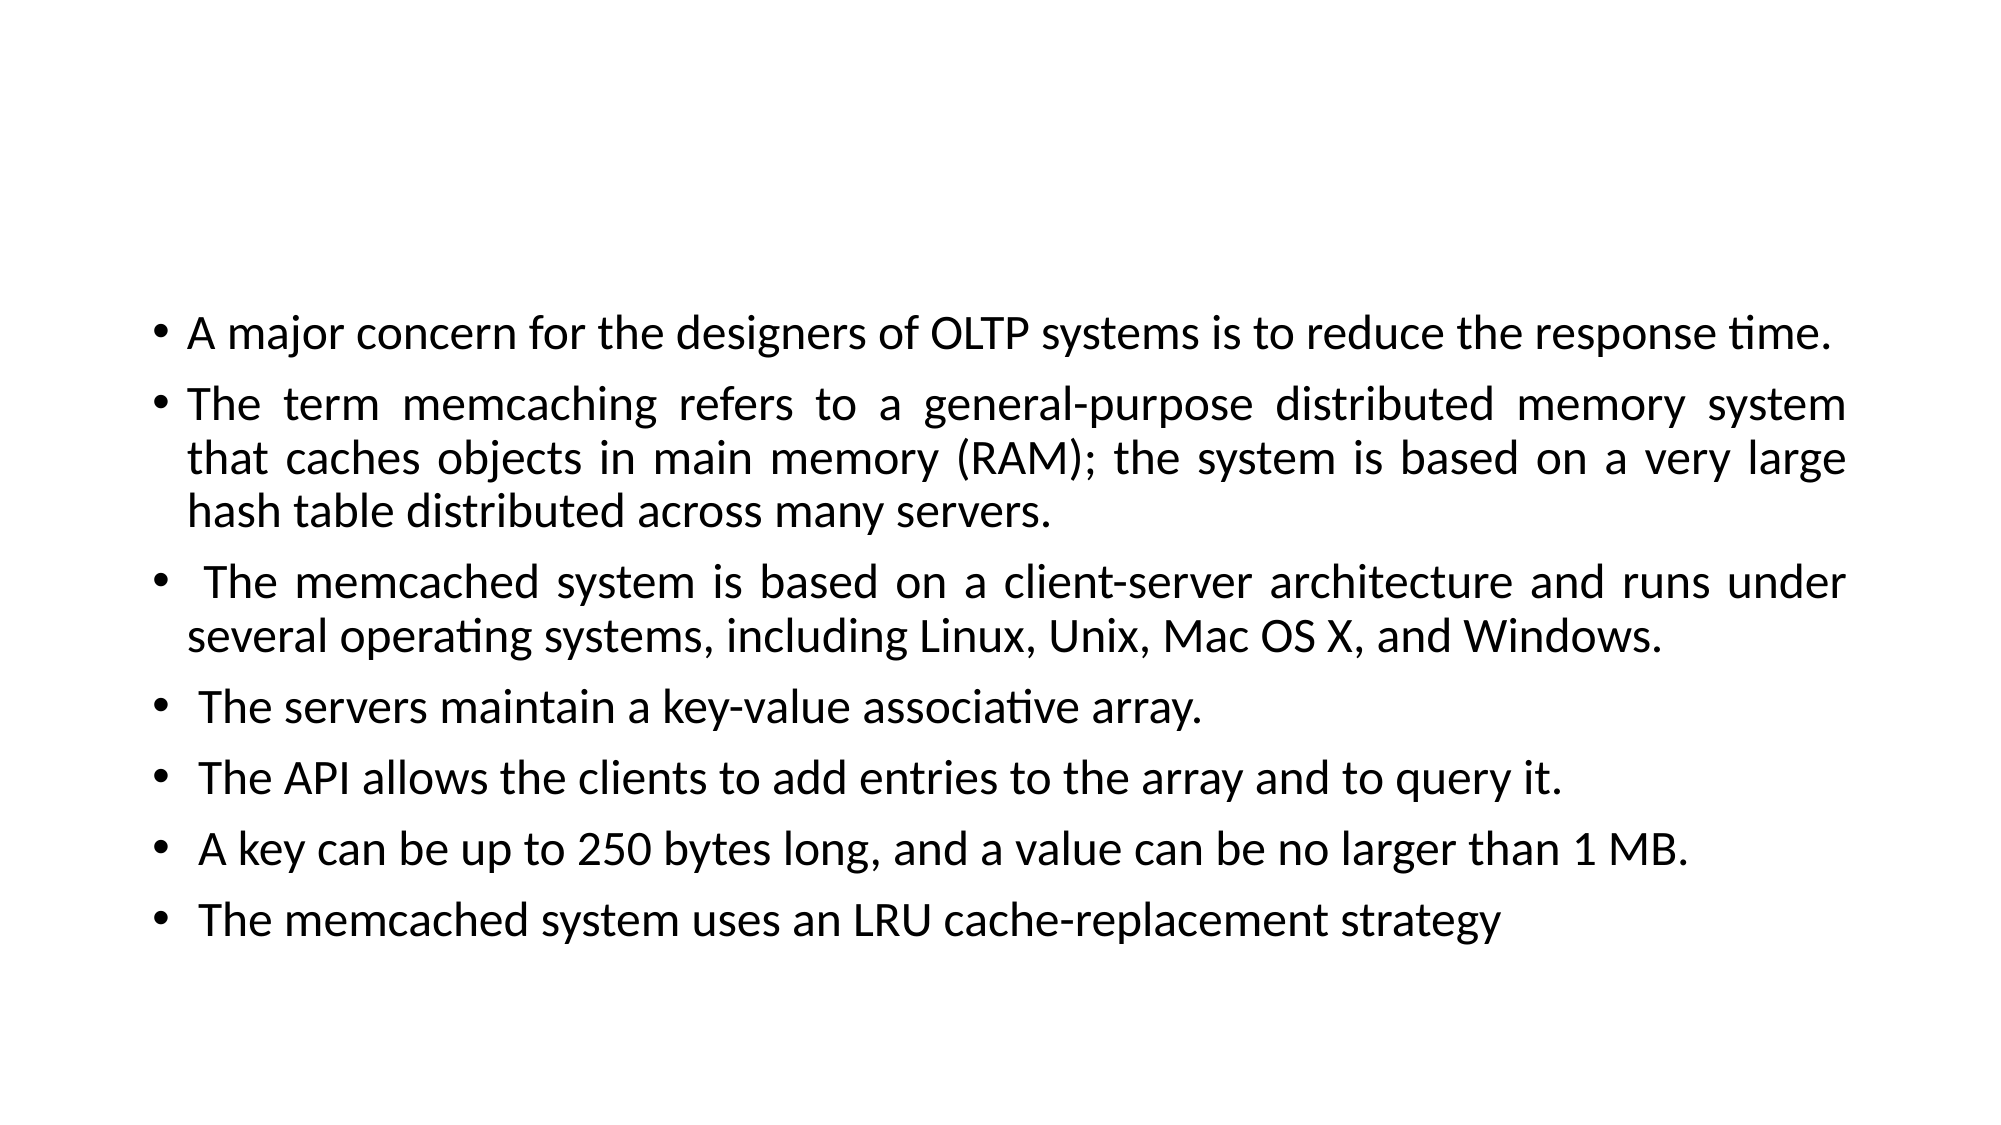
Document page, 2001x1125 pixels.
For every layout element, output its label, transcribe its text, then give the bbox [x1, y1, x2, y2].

list A major concern for the designers of OLTP systems is to reduce the response time. The term memcaching refers to a general-purpose distributed memory system that caches objects in main memory (RAM); the system is based on a very large hash table distributed across many servers. The memcached system is based on a client-server architecture and runs under several operating systems, including Linux, Unix, Mac OS X, and Windows. The servers maintain a key-value associative array. The API allows the clients to add entries to the array and to query it. A key can be up to 250 bytes long, and a value can be no larger than 1 MB. The memcached system uses an LRU cache-replacement strategy [137, 299, 1863, 1014]
